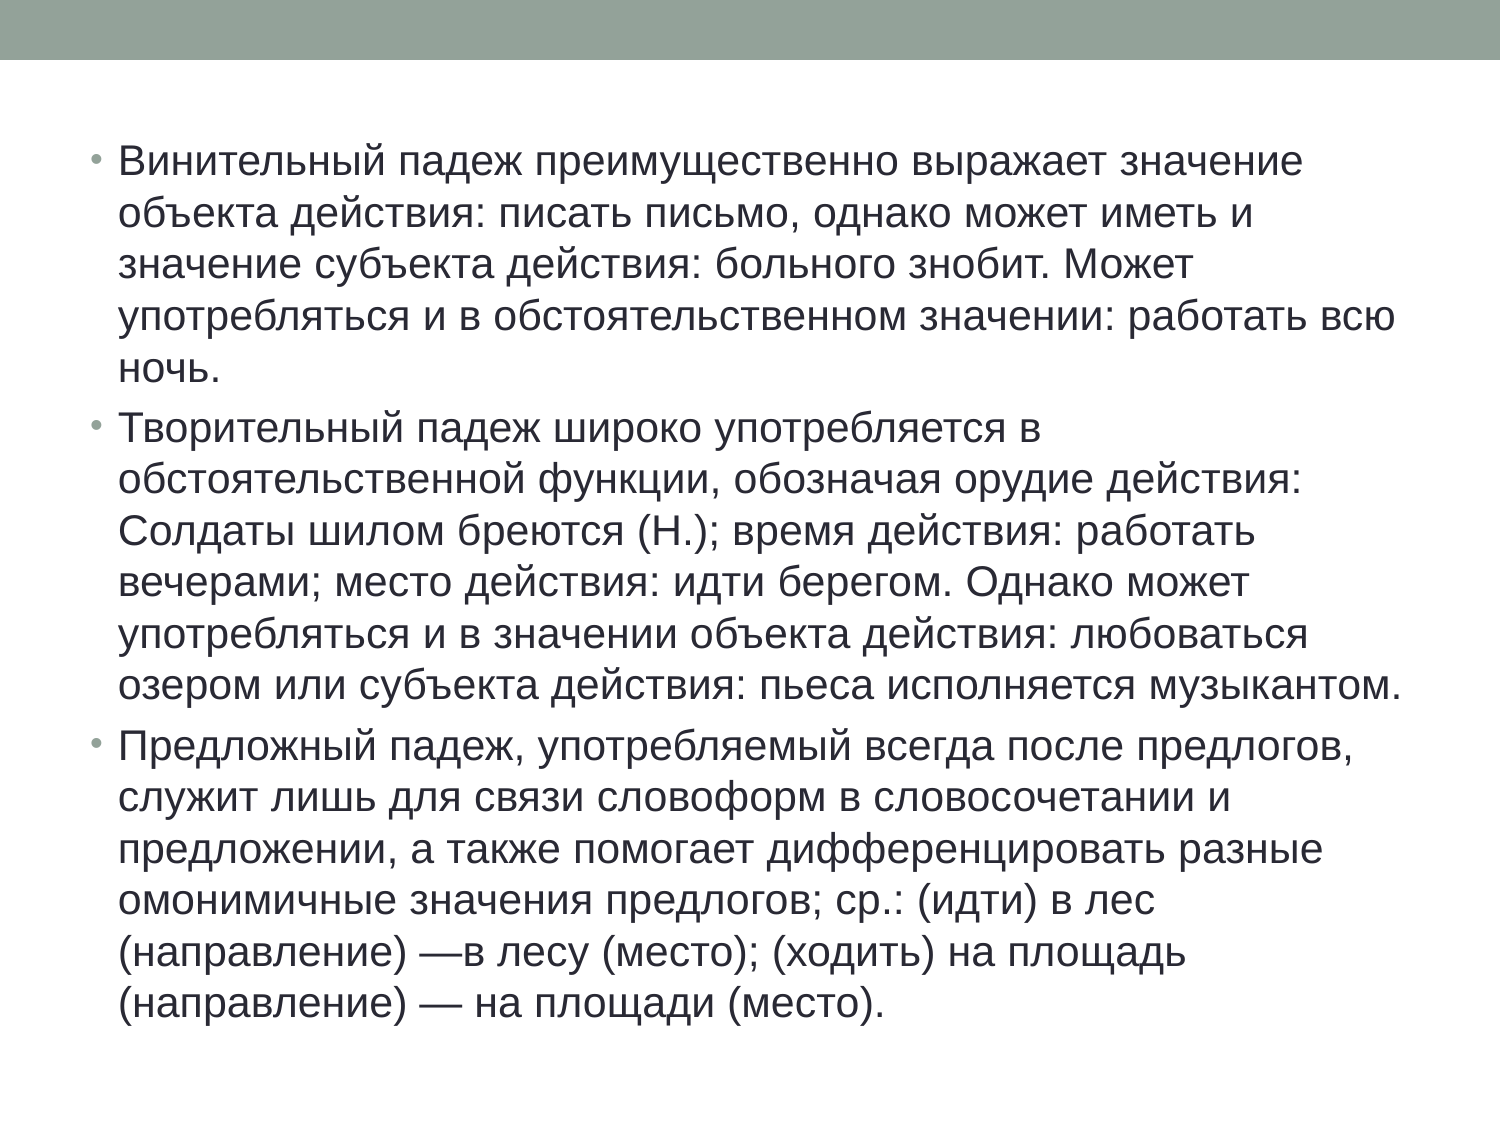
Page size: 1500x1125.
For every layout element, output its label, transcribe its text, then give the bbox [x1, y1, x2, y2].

list Винительный падеж преимущественно выражает значение объекта действия: писать письмо, однако может иметь и значение субъекта действия: больного знобит. Может употребляться и в обстоятельственном значении: работать всю ночь. Творительный падеж широко употребляется в обстоятельственной функции, обозначая орудие действия: Солдаты шилом бреются (Н.); время действия: работать вечерами; место действия: идти берегом. Однако может употребляться и в значении объекта действия: любоваться озером или субъекта действия: пьеса исполняется музыкантом. Предложный падеж, употребляемый всегда после предлогов, служит лишь для связи словоформ в словосочетании и предложении, а также помогает дифференцировать разные омонимичные значения предлогов; ср.: (идти) в лес (направление) —в лесу (место); (ходить) на площадь (направление) — на площади (место). [75, 125, 1425, 1063]
